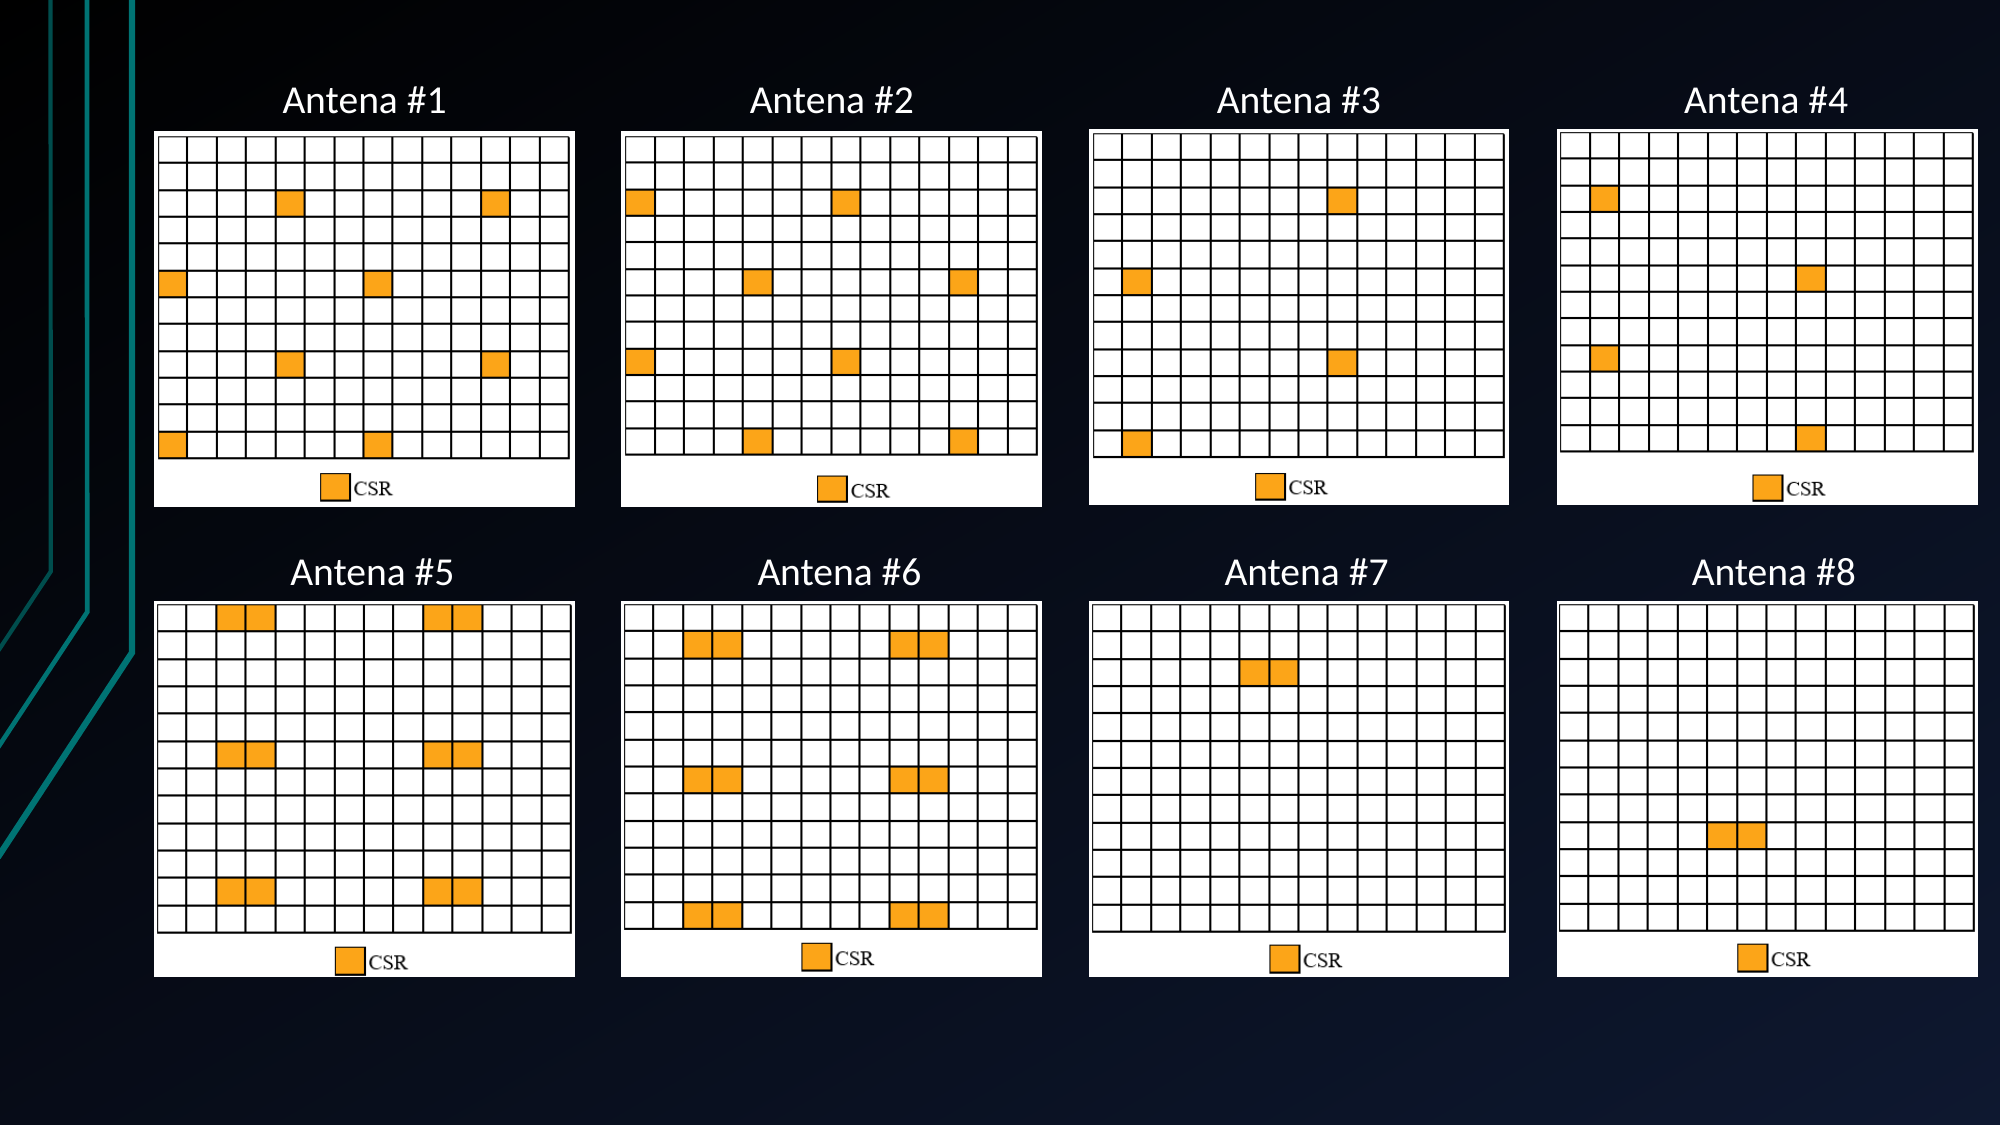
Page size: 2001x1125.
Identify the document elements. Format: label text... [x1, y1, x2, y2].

text_box Antena #8 [1666, 538, 1882, 598]
text_box Antena #4 [1658, 66, 1874, 126]
picture [1088, 129, 1510, 505]
text_box Antena #6 [732, 538, 947, 598]
picture [621, 601, 1042, 977]
text_box Antena #1 [257, 66, 472, 128]
picture [154, 130, 575, 507]
picture [1556, 601, 1978, 977]
text_box Antena #7 [1199, 538, 1414, 598]
picture [154, 601, 575, 977]
text_box Antena #3 [1191, 66, 1407, 126]
picture [1088, 601, 1510, 977]
text_box Antena #5 [265, 538, 480, 598]
picture [621, 130, 1042, 507]
text_box Antena #2 [724, 66, 939, 128]
picture [1556, 129, 1978, 505]
